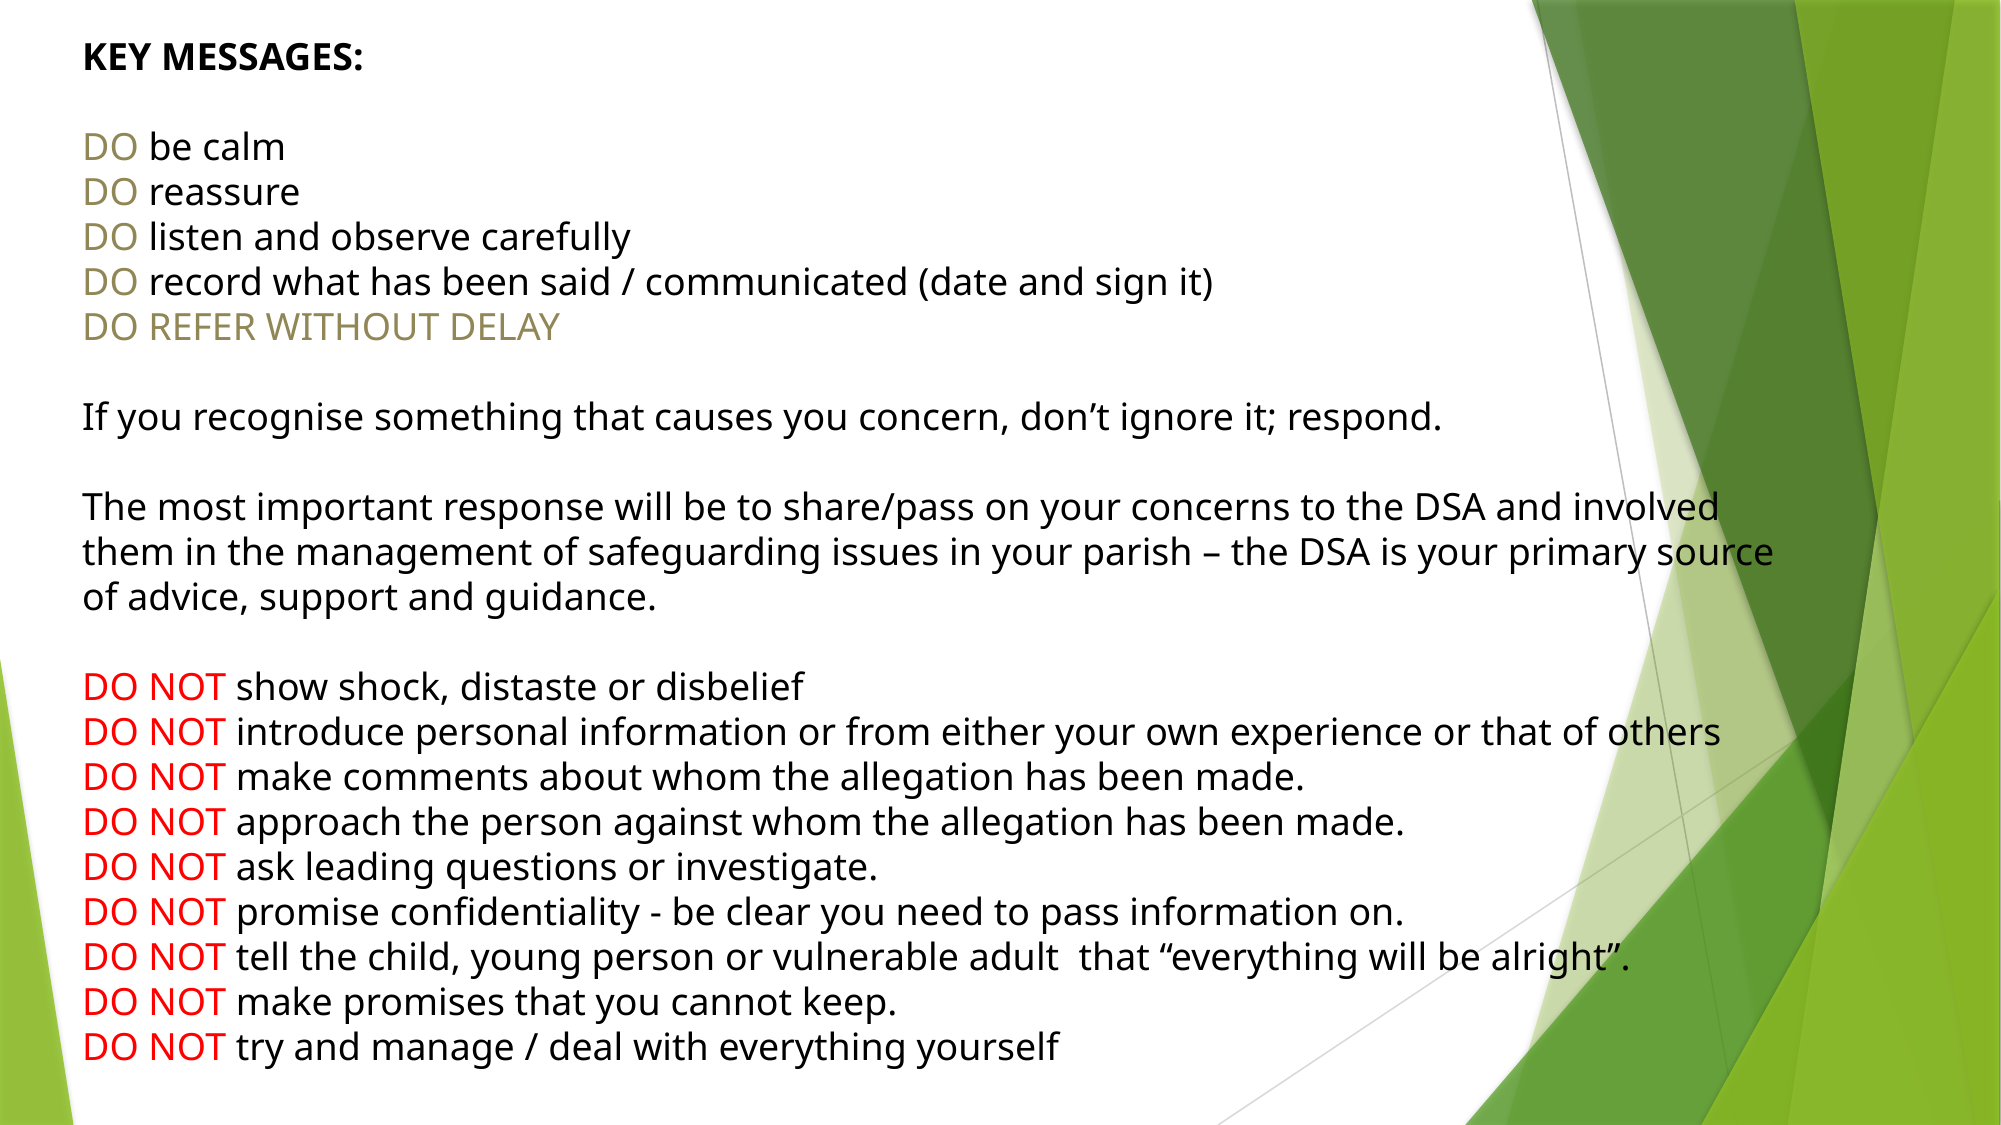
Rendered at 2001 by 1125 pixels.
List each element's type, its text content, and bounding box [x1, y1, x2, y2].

text_box KEY MESSAGES: DO be calm DO reassure DO listen and observe carefully DO record what has been said / communicated (date and sign it) DO REFER WITHOUT DELAY If you recognise something that causes you concern, don’t ignore it; respond. The most important response will be to share/pass on your concerns to the DSA and involved them in the management of safeguarding issues in your parish – the DSA is your primary source of advice, support and guidance. DO NOT show shock, distaste or disbelief DO NOT introduce personal information or from either your own experience or that of others DO NOT make comments about whom the allegation has been made. DO NOT approach the person against whom the allegation has been made. DO NOT ask leading questions or investigate. DO NOT promise confidentiality - be clear you need to pass information on. DO NOT tell the child, young person or vulnerable adult that “everything will be alright”. DO NOT make promises that you cannot keep. DO NOT try and manage / deal with everything yourself [67, 25, 1794, 1076]
